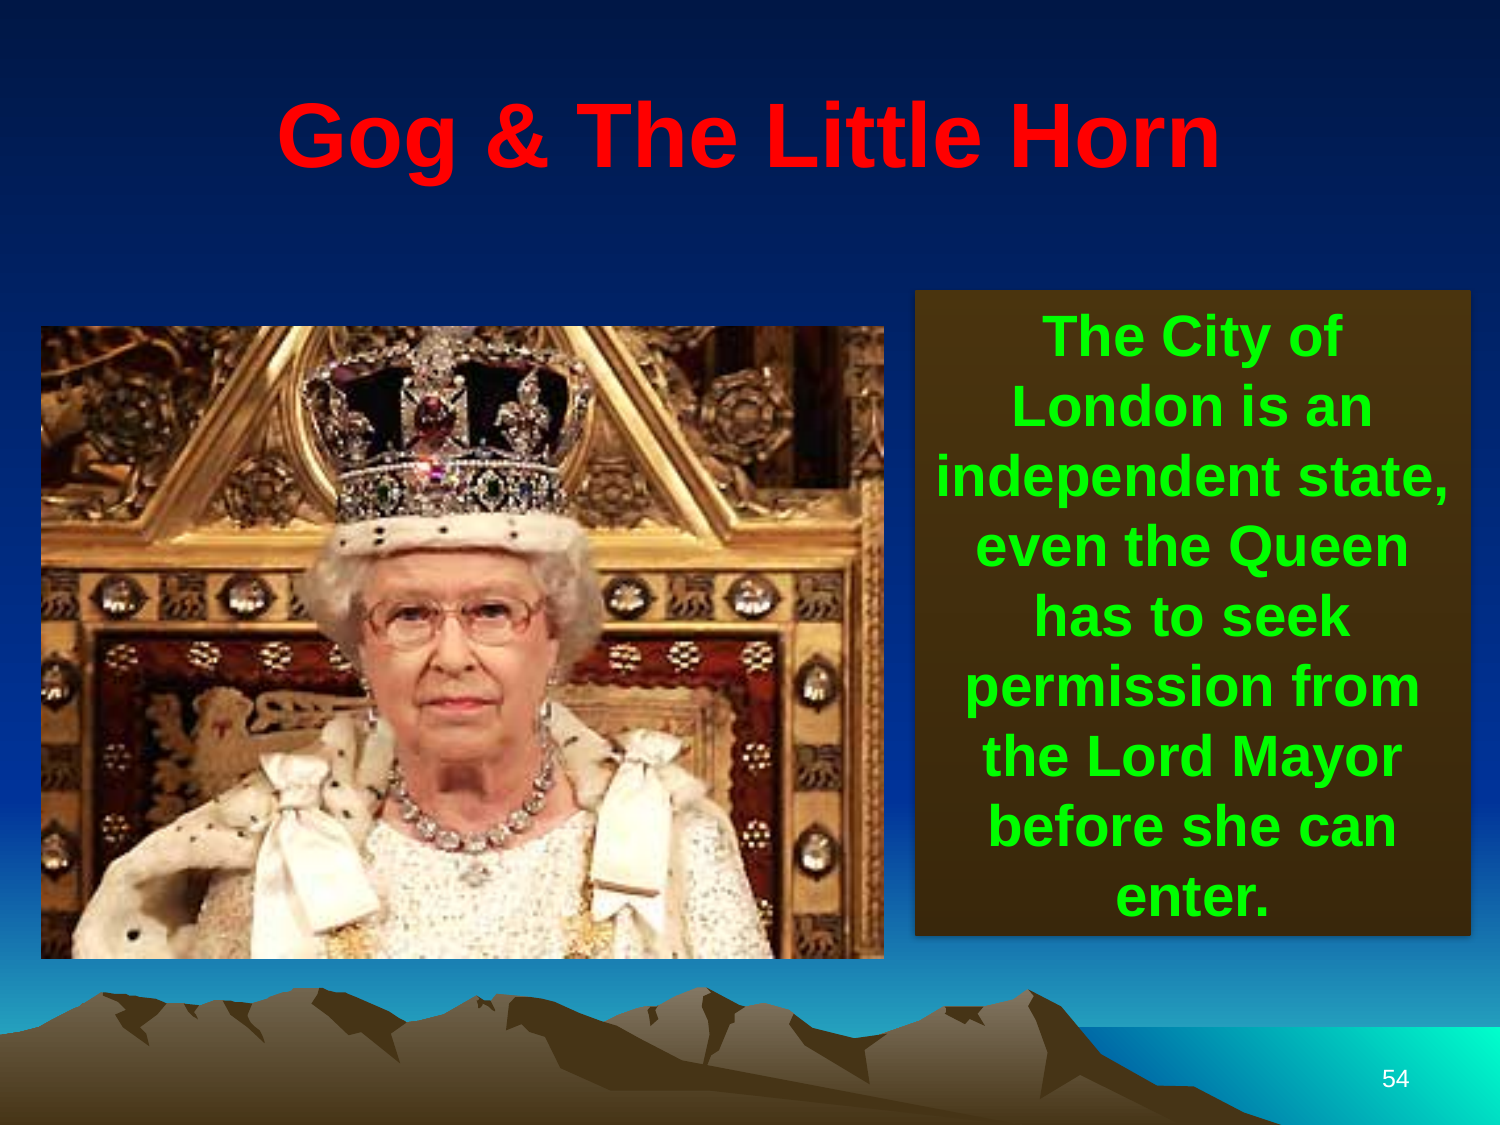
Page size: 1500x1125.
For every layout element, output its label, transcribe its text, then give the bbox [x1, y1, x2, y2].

picture [40, 326, 885, 959]
slide_number 54 [1074, 1024, 1426, 1101]
text_box The City of London is an independent state, even the Queen has to seek permission from the Lord Mayor before she can enter. [915, 290, 1471, 936]
title Gog & The Little Horn [74, 37, 1426, 226]
